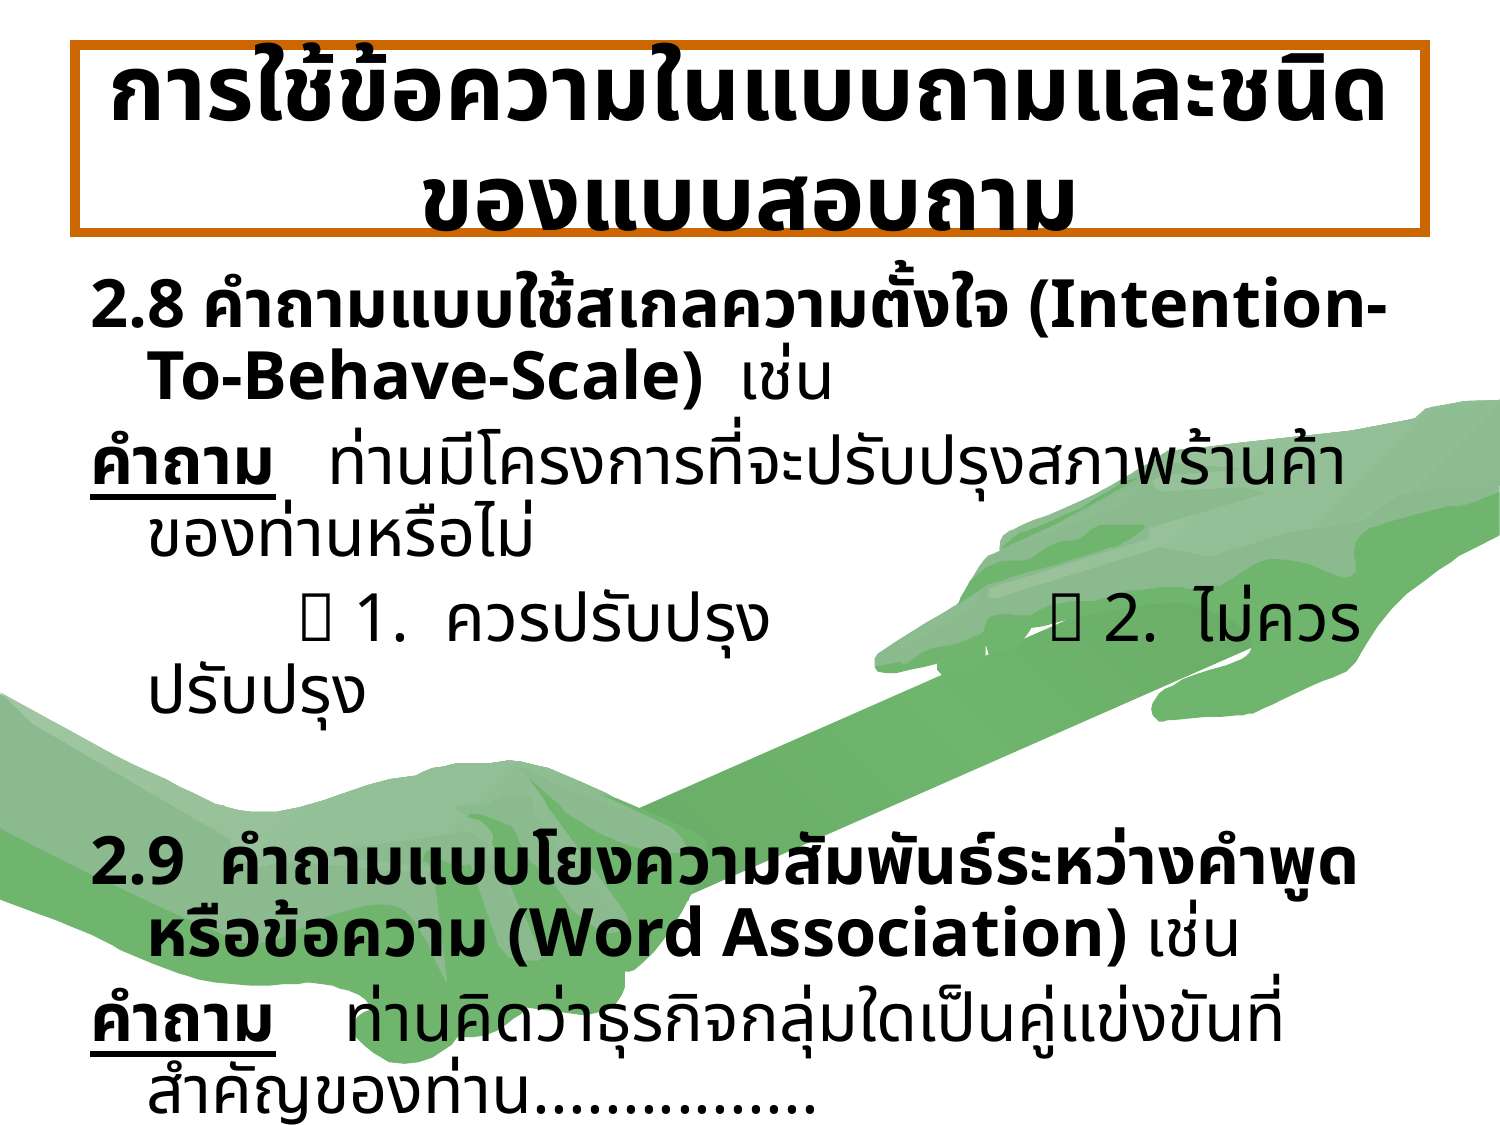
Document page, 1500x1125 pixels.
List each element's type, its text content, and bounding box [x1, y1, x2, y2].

title การใช้ข้อความในแบบถามและชนิดของแบบสอบถาม [74, 44, 1426, 233]
list 2.8 คำถามแบบใช้สเกลความตั้งใจ (Intention-To-Behave-Scale) เช่น คำถาม ท่านมีโครงการที่จะปรับปรุงสภาพร้านค้าของท่านหรือไม่  1. ควรปรับปรุง  2. ไม่ควรปรับปรุง 2.9 คำถามแบบโยงความสัมพันธ์ระหว่างคำพูดหรือข้อความ (Word Association) เช่น คำถาม ท่านคิดว่าธุรกิจกลุ่มใดเป็นคู่แข่งขันที่สำคัญของท่าน................ โลโก้ของ 7-Eleven คือ .......................................... [74, 262, 1426, 1001]
